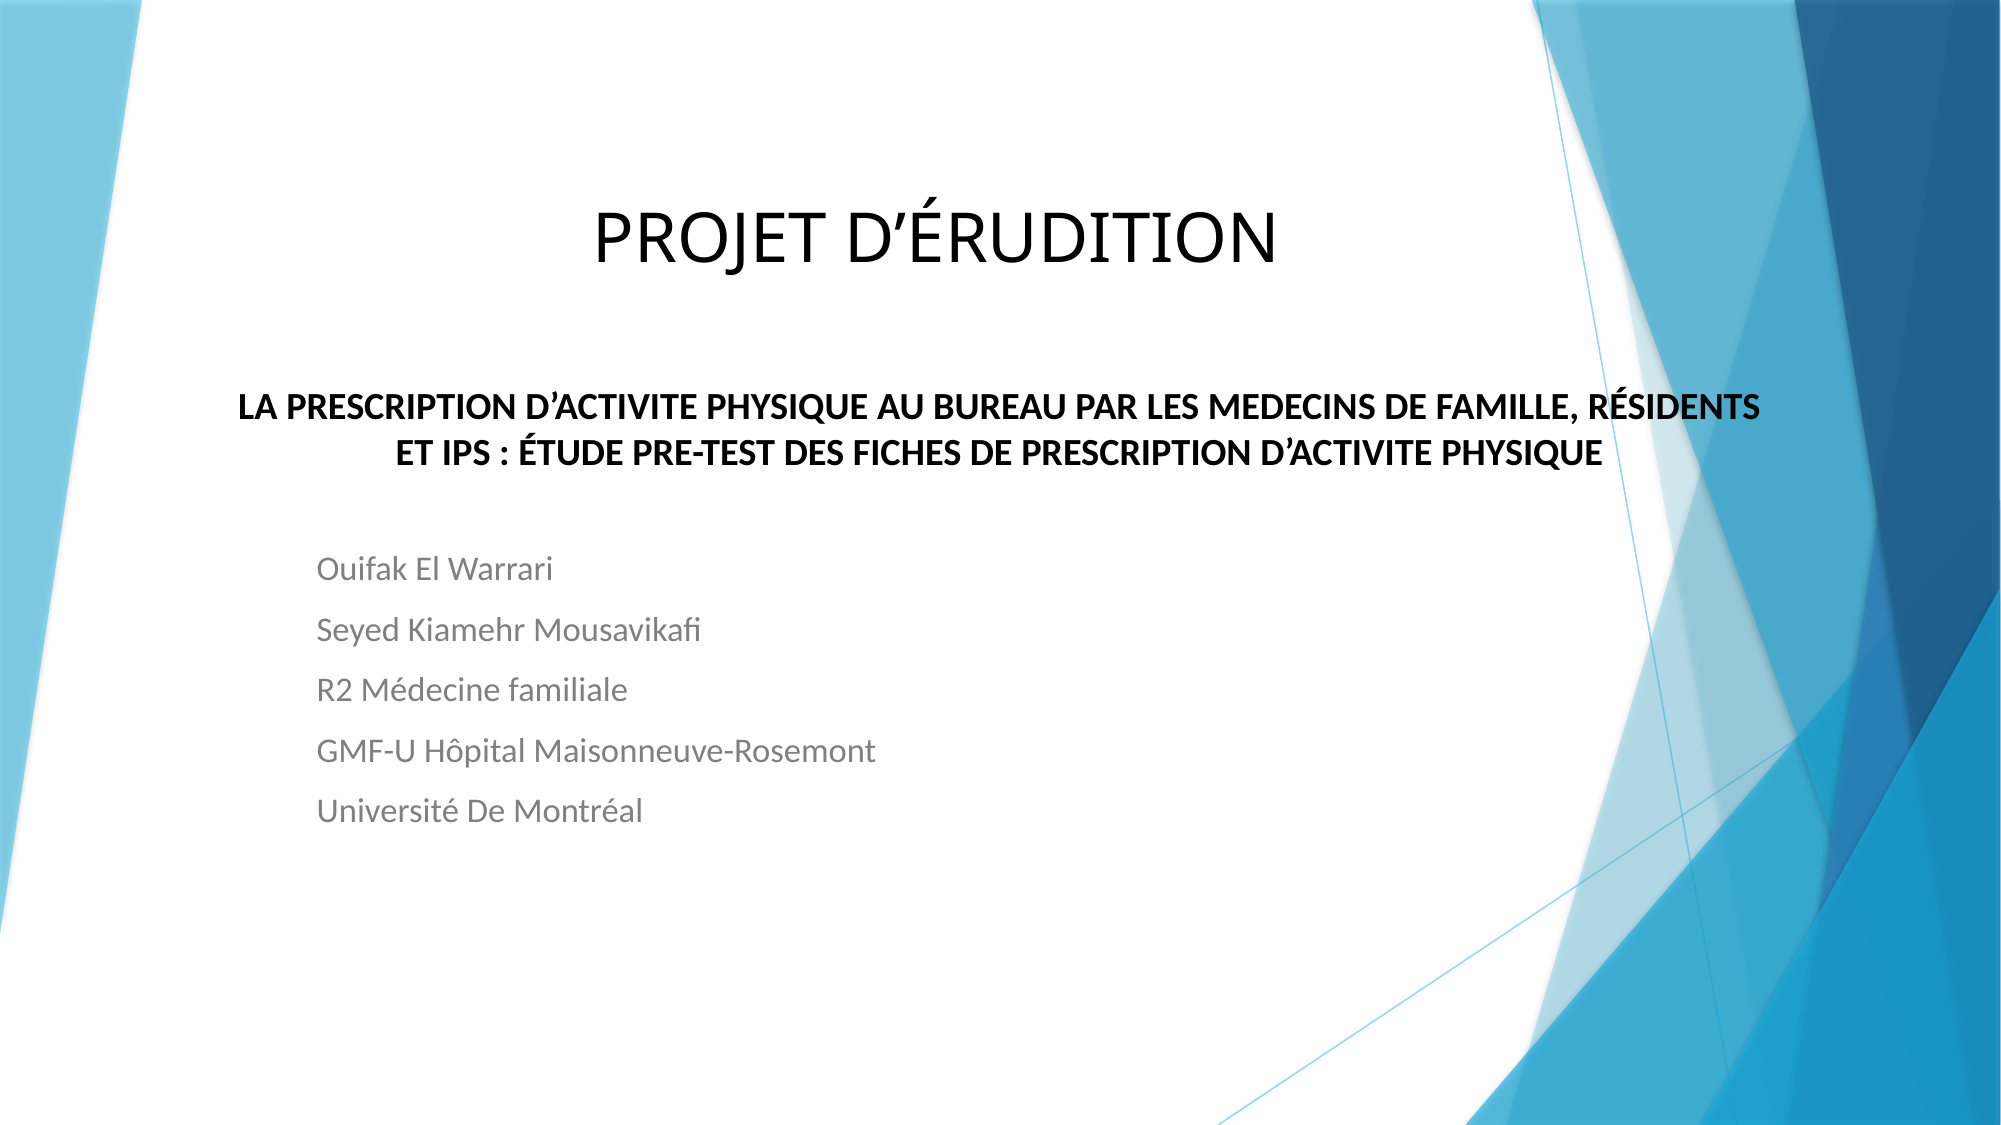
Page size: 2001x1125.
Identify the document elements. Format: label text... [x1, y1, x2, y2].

title LA PRESCRIPTION D’ACTIVITE PHYSIQUE AU BUREAU PAR LES MEDECINS DE FAMILLE, RÉSIDENTS ET IPS : ÉTUDE PRE-TEST DES FICHES DE PRESCRIPTION D’ACTIVITE PHYSIQUE [221, 328, 1780, 481]
subtitle Ouifak El Warrari Seyed Kiamehr Mousavikafi R2 Médecine familiale GMF-U Hôpital Maisonneuve-Rosemont Université De Montréal [301, 538, 1715, 903]
text_box PROJET D’ÉRUDITION [375, 185, 1516, 284]
